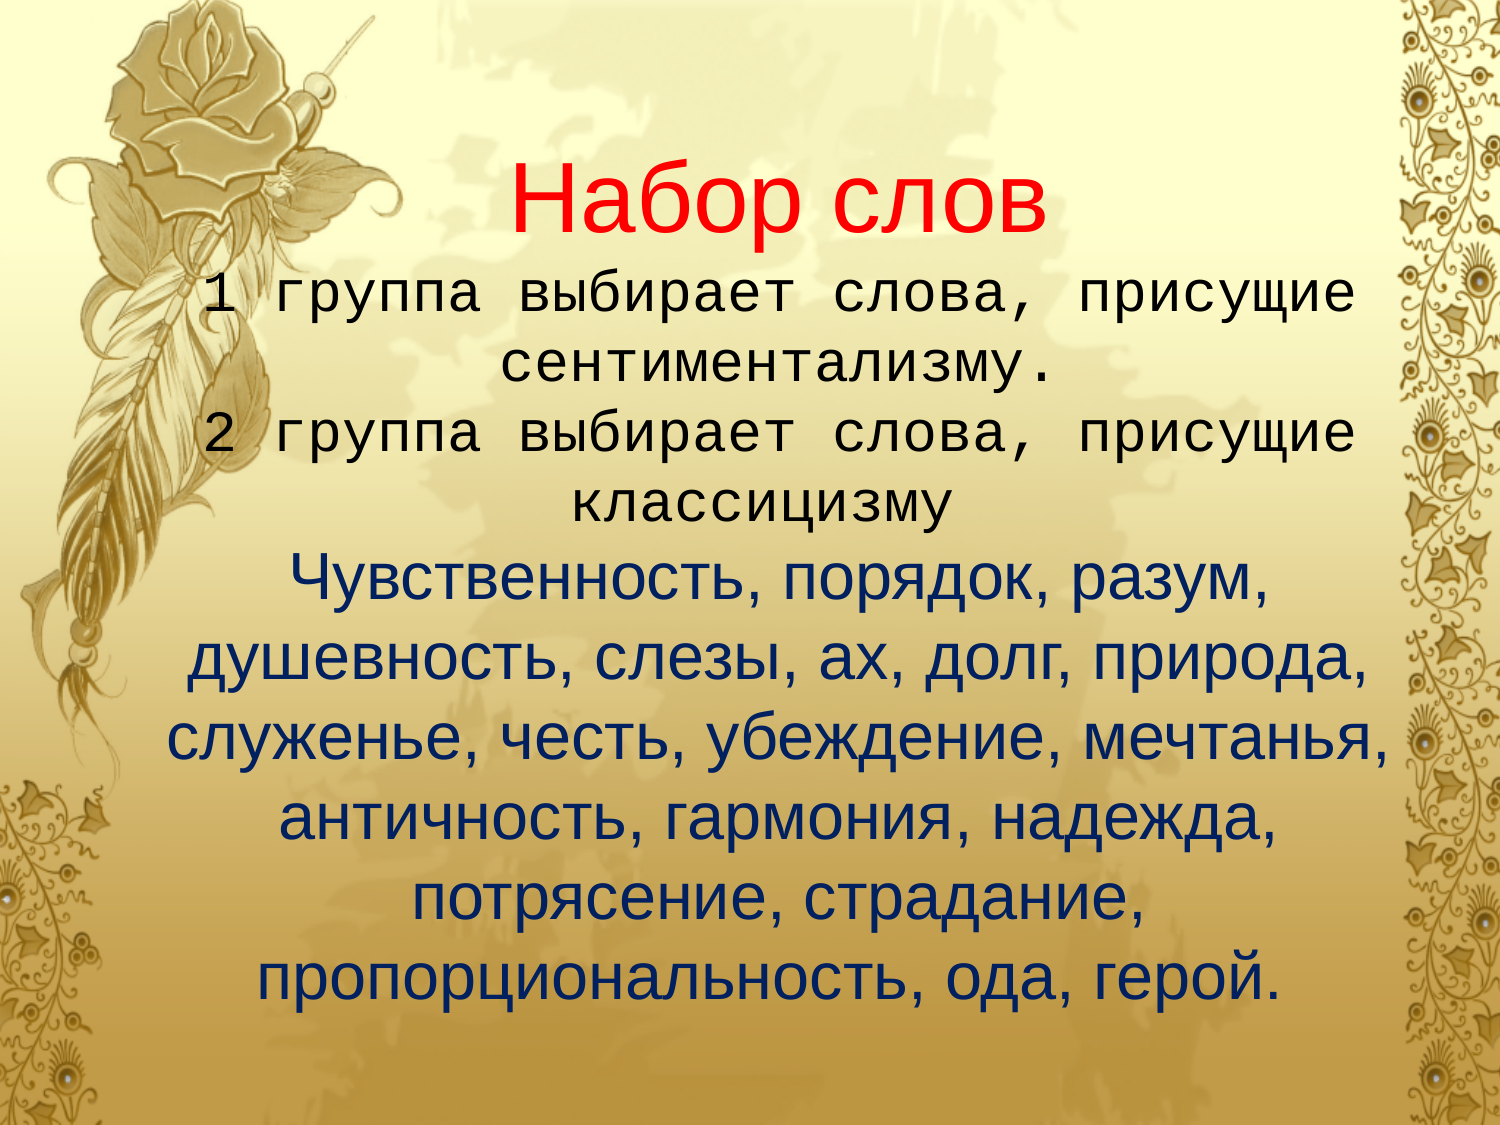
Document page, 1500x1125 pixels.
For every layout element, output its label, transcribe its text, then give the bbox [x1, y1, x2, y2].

picture [0, 0, 1500, 1125]
text_box Набор слов 1 группа выбирает слова, присущие сентиментализму. 2 группа выбирает слова, присущие классицизму Чувственность, порядок, разум, душевность, слезы, ах, долг, природа, служенье, честь, убеждение, мечтанья, античность, гармония, надежда, потрясение, страдание, пропорциональность, ода, герой. [100, 125, 1459, 1100]
